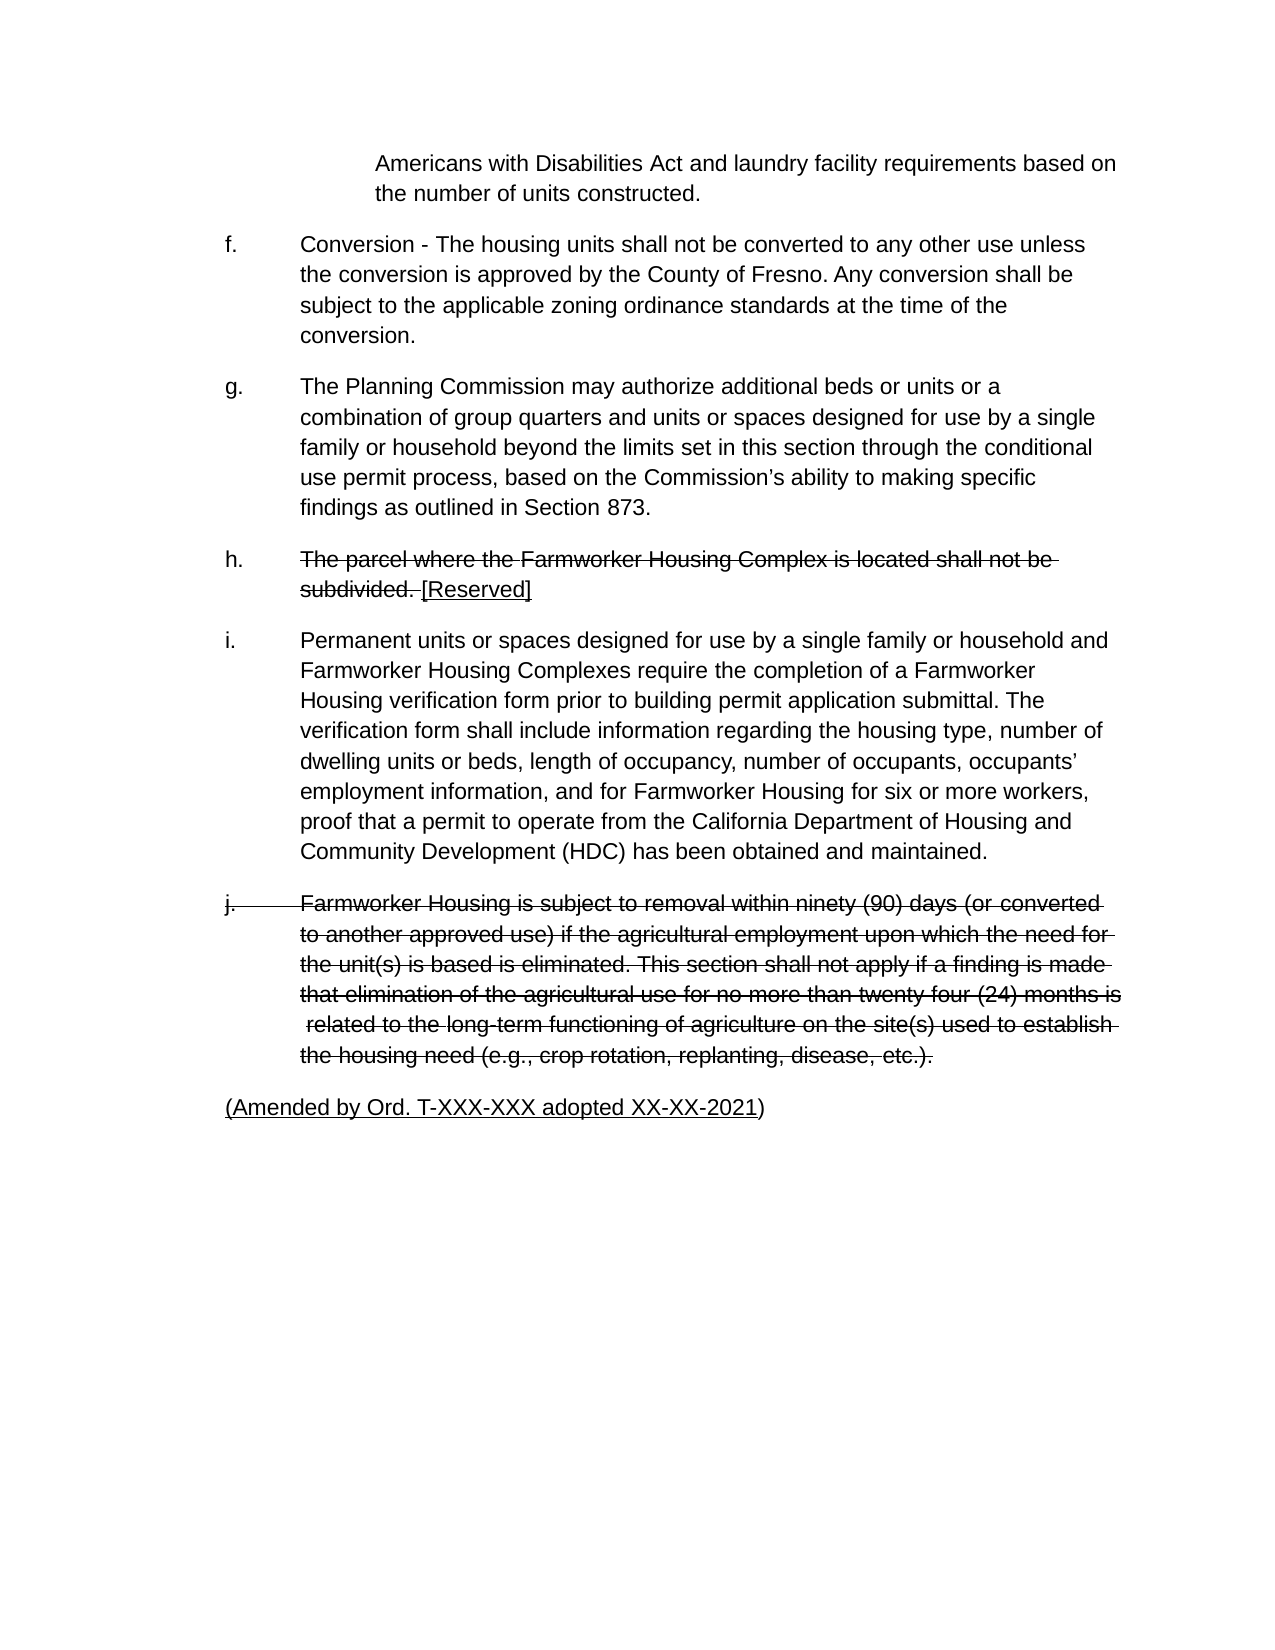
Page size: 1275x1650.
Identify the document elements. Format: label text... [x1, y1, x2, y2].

text_box Farmworker Housing is subject to removal within ninety (90) days (or converted [297, 886, 1106, 914]
text_box i. [222, 623, 239, 654]
text_box to another approved use) if the agricultural employment upon which the need for the unit(s) is based is eliminated. This section shall not apply if a finding is made that elimination of the agricultural use for no more than twenty four (24) months is related to the long-term functioning of agriculture on the site(s) used to establish the housing need (e.g., crop rotation, replanting, disease, etc.). (Amended by Ord. T-XXX-XXX adopted XX-XX-2021) [222, 914, 1127, 1120]
text_box Americans with Disabilities Act and laundry facility requirements based on the number of units constructed. [372, 143, 1125, 206]
text_box f. [222, 227, 241, 258]
text_box g. [222, 369, 247, 400]
text_box Conversion - The housing units shall not be converted to any other use unless the conversion is approved by the County of Fresno. Any conversion shall be subject to the applicable zoning ordinance standards at the time of the conversion. [297, 225, 1094, 348]
text_box j. [222, 886, 239, 914]
text_box Permanent units or spaces designed for use by a single family or household and Farmworker Housing Complexes require the completion of a Farmworker Housing verification form prior to building permit application submittal. The verification form shall include information regarding the housing type, number of dwelling units or beds, length of occupancy, number of occupants, occupants’ employment information, and for Farmworker Housing for six or more workers, proof that a permit to operate from the California Department of Housing and Community Development (HDC) has been obtained and maintained. [297, 620, 1117, 865]
text_box The parcel where the Farmworker Housing Complex is located shall not be subdivided. [Reserved] [297, 538, 1060, 602]
text_box h. [222, 542, 247, 572]
text_box The Planning Commission may authorize additional beds or units or a combination of group quarters and units or spaces designed for use by a single family or household beyond the limits set in this section through the conditional use permit process, based on the Commission’s ability to making specific findings as outlined in Section 873. [297, 367, 1104, 520]
